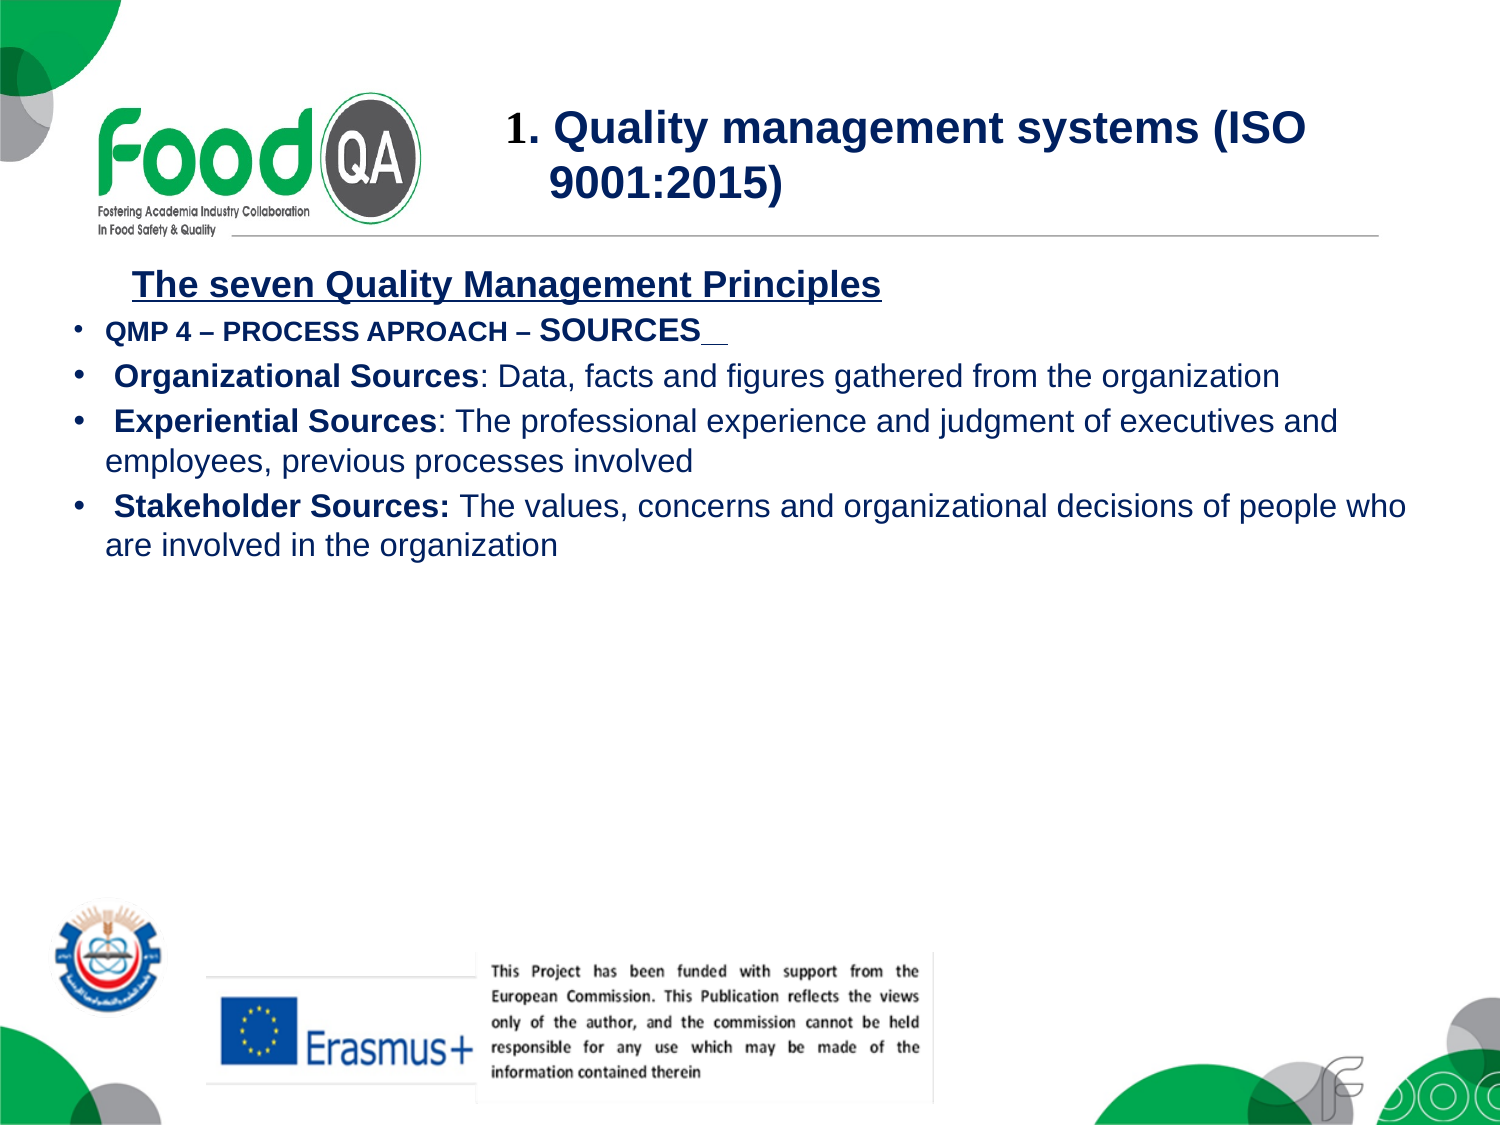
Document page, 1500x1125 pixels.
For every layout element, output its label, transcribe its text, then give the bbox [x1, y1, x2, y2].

list QMP 4 – PROCESS APROACH – Sources Organizational Sources: Data, facts and figures gathered from the organization Experiential Sources: The professional experience and judgment of executives and employees, previous processes involved Stakeholder Sources: The values, concerns and organizational decisions of people who are involved in the organization [58, 252, 1432, 891]
text_box The seven Quality Management Principles [117, 252, 1125, 313]
picture [0, 0, 1500, 244]
picture [0, 892, 1500, 1125]
